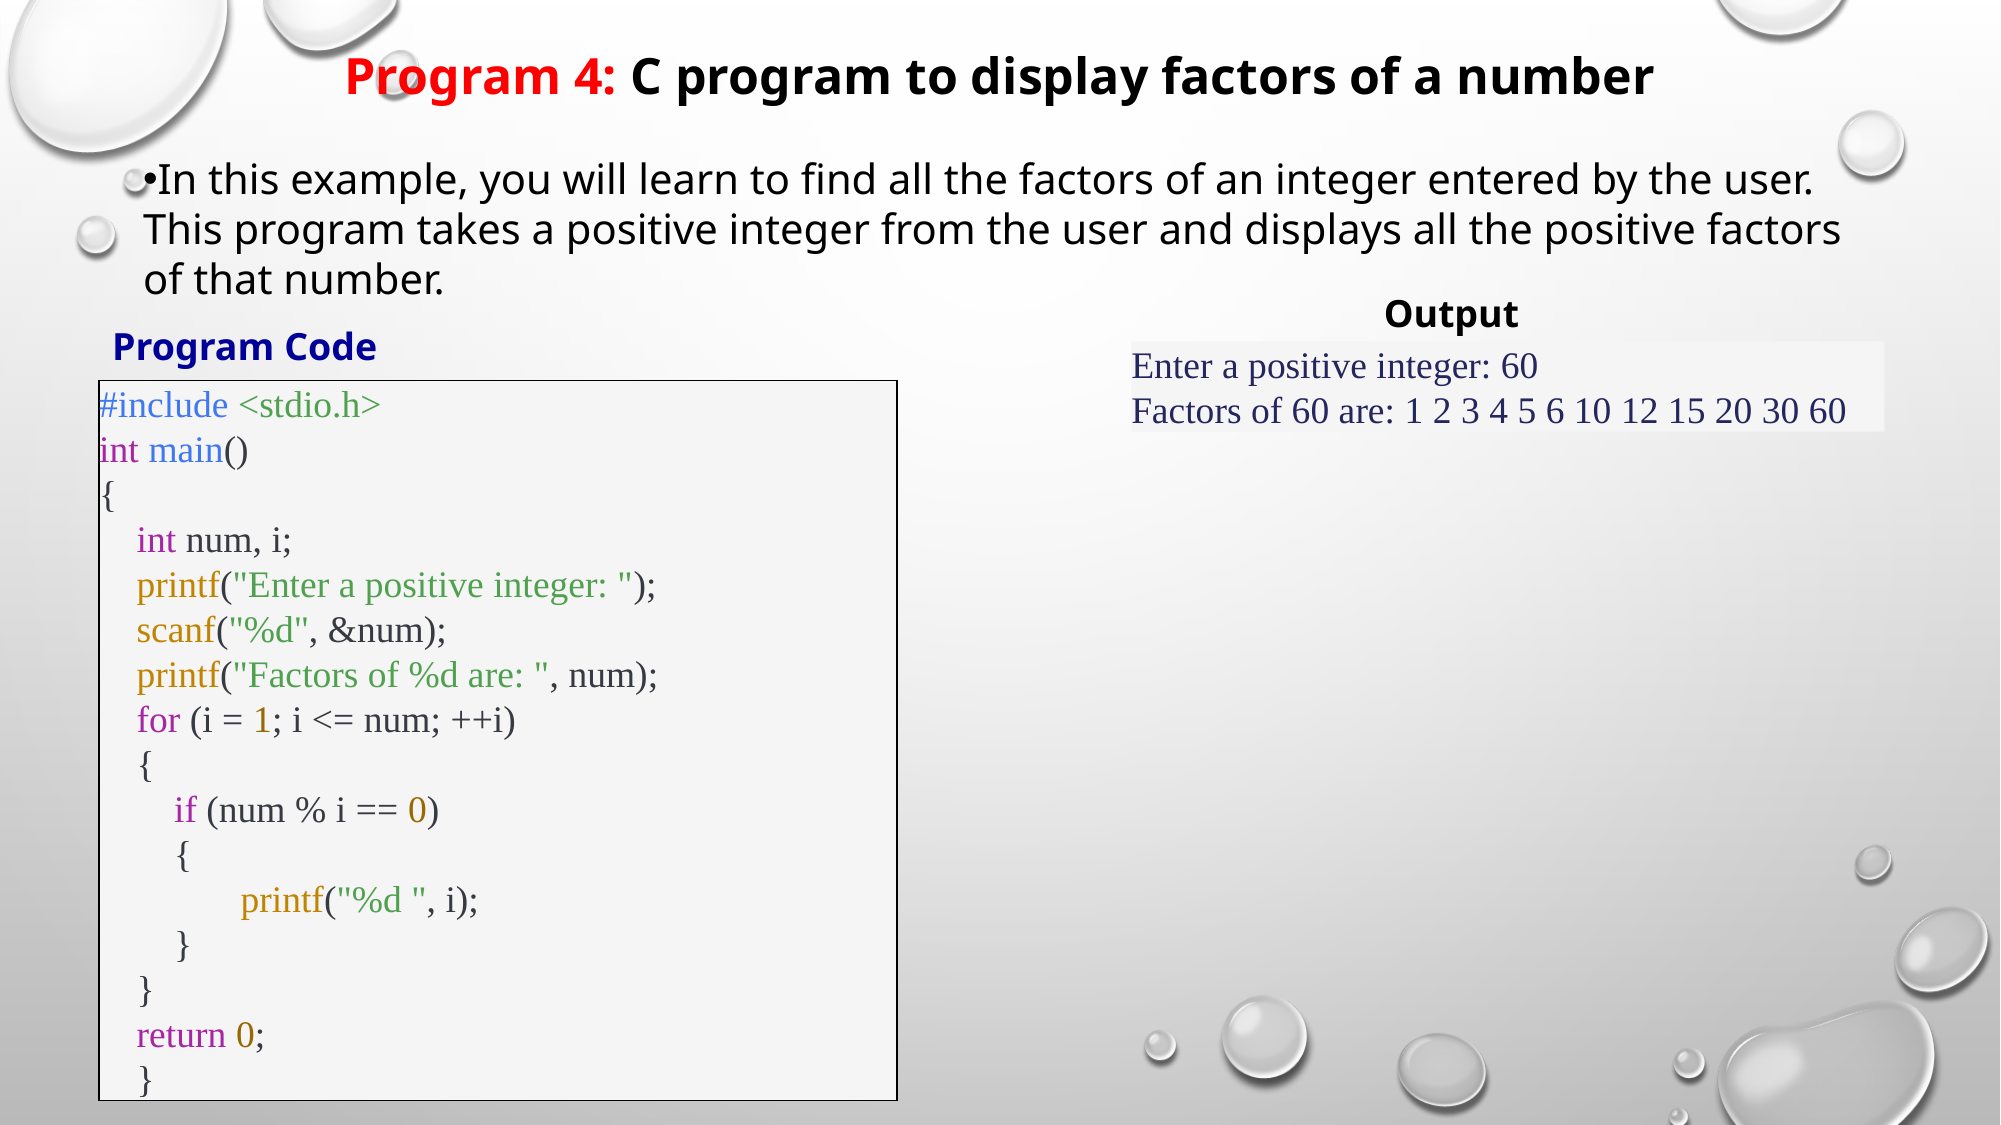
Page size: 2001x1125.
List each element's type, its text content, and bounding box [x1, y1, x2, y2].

list In this example, you will learn to find all the factors of an integer entered by the user. This program takes a positive integer from the user and displays all the positive factors of that number. [128, 145, 1859, 283]
title Program 4: C program to display factors of a number [149, 35, 1850, 122]
text_box Output [1369, 282, 1534, 341]
picture [0, 0, 2000, 1125]
text_box #include <stdio.h> int main() { int num, i; printf("Enter a positive integer: "); scanf("%d", &num); printf("Factors of %d are: ", num); for (i = 1; i <= num; ++i) { if (num % i == 0) { printf("%d ", i); } } return 0; } [99, 380, 897, 1101]
text_box Enter a positive integer: 60 Factors of 60 are: 1 2 3 4 5 6 10 12 15 20 30 60 [1131, 341, 1885, 432]
text_box Program Code [97, 315, 393, 376]
